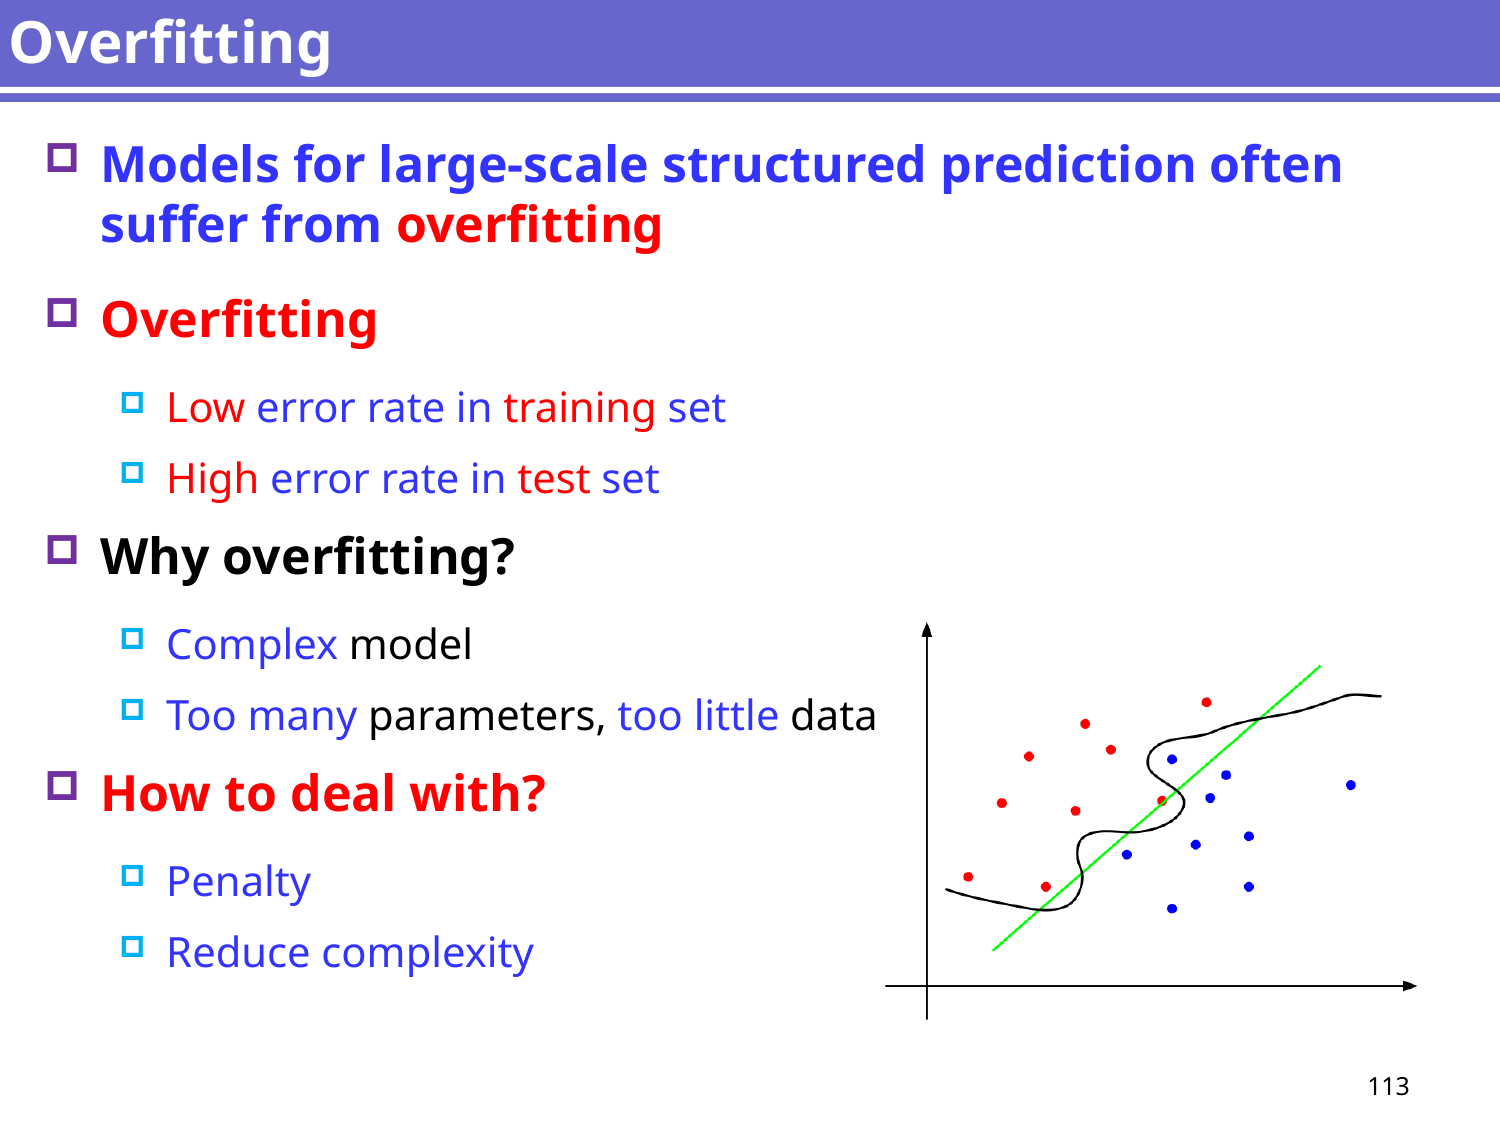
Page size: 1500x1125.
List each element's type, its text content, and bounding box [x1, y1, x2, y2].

title Overfitting [0, 7, 1309, 73]
slide_number 113 [1293, 1071, 1425, 1112]
picture [866, 604, 1500, 1063]
list Models for large-scale structured prediction often suffer from overfitting Overfitting Low error rate in training set High error rate in test set Why overfitting? Complex model Too many parameters, too little data How to deal with? Penalty Reduce complexity [29, 125, 1447, 1047]
